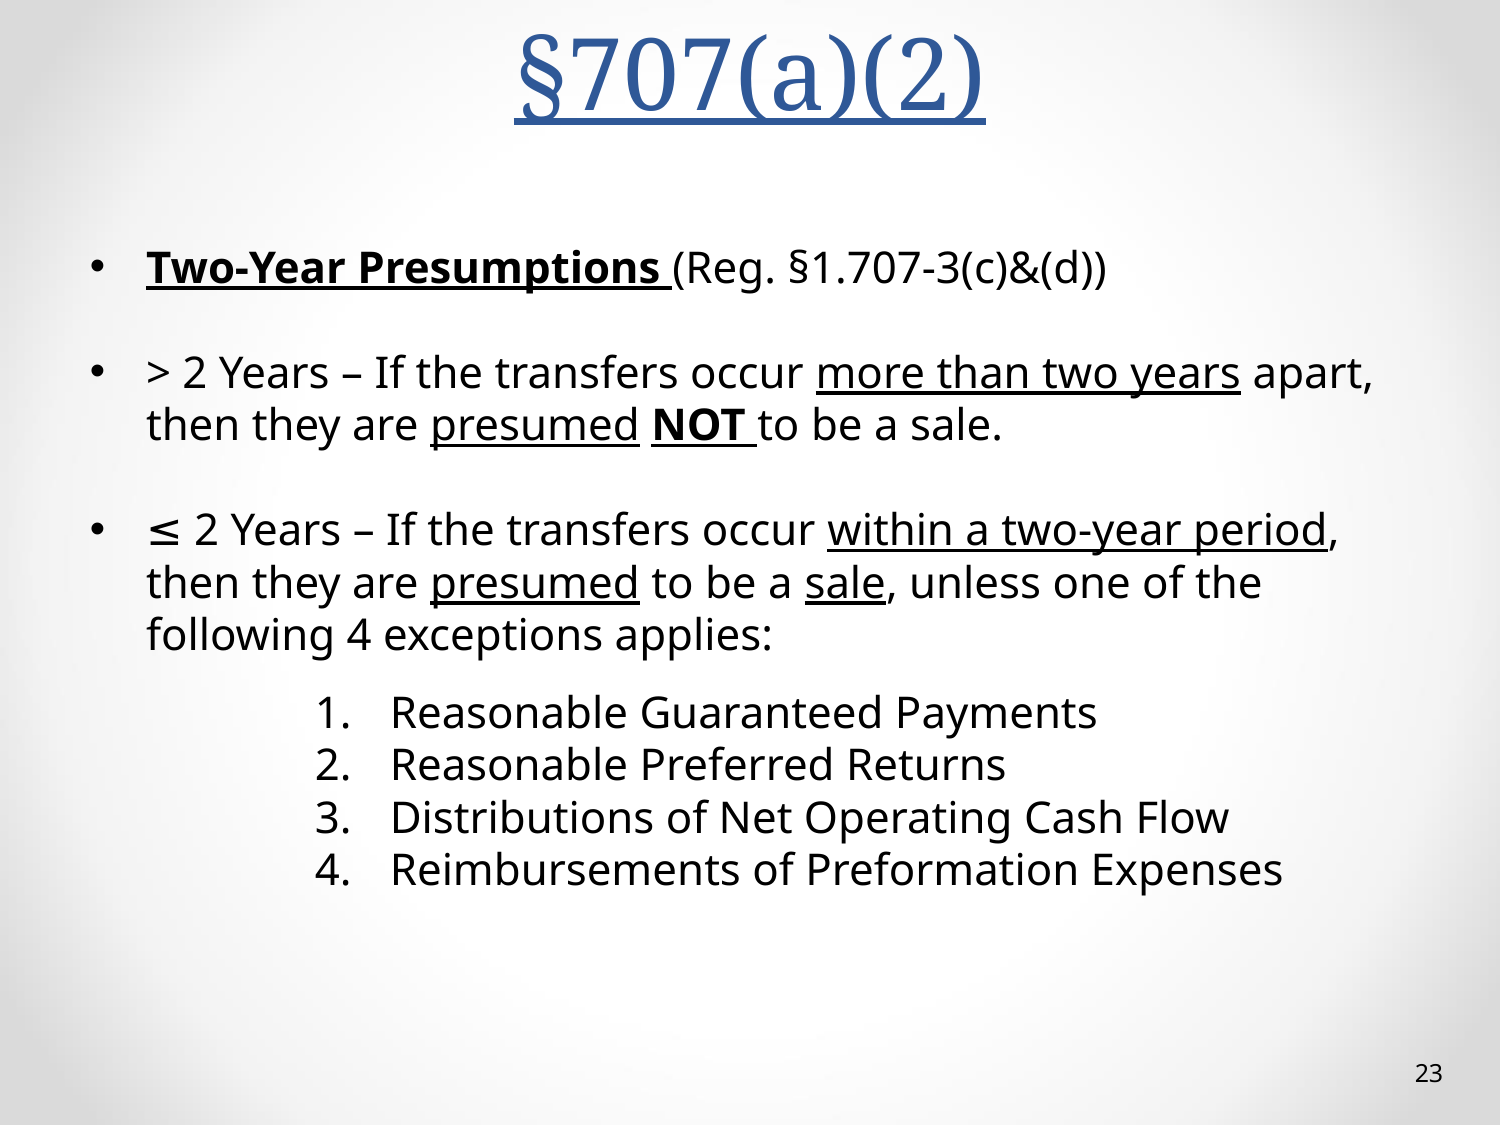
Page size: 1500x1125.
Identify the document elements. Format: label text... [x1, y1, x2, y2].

picture [0, 0, 1500, 1125]
text_box 23 [1399, 1049, 1475, 1099]
text_box Two-Year Presumptions (Reg. §1.707-3(c)&(d)) > 2 Years – If the transfers occur more than two years apart, then they are presumed not to be a sale. ≤ 2 Years – If the transfers occur within a two-year period, then they are presumed to be a sale, unless one of the following 4 exceptions applies: Reasonable Guaranteed Payments Reasonable Preferred Returns Distributions of Net Operating Cash Flow Reimbursements of Preformation Expenses [74, 231, 1425, 1067]
title §707(a)(2) [75, 0, 1425, 138]
